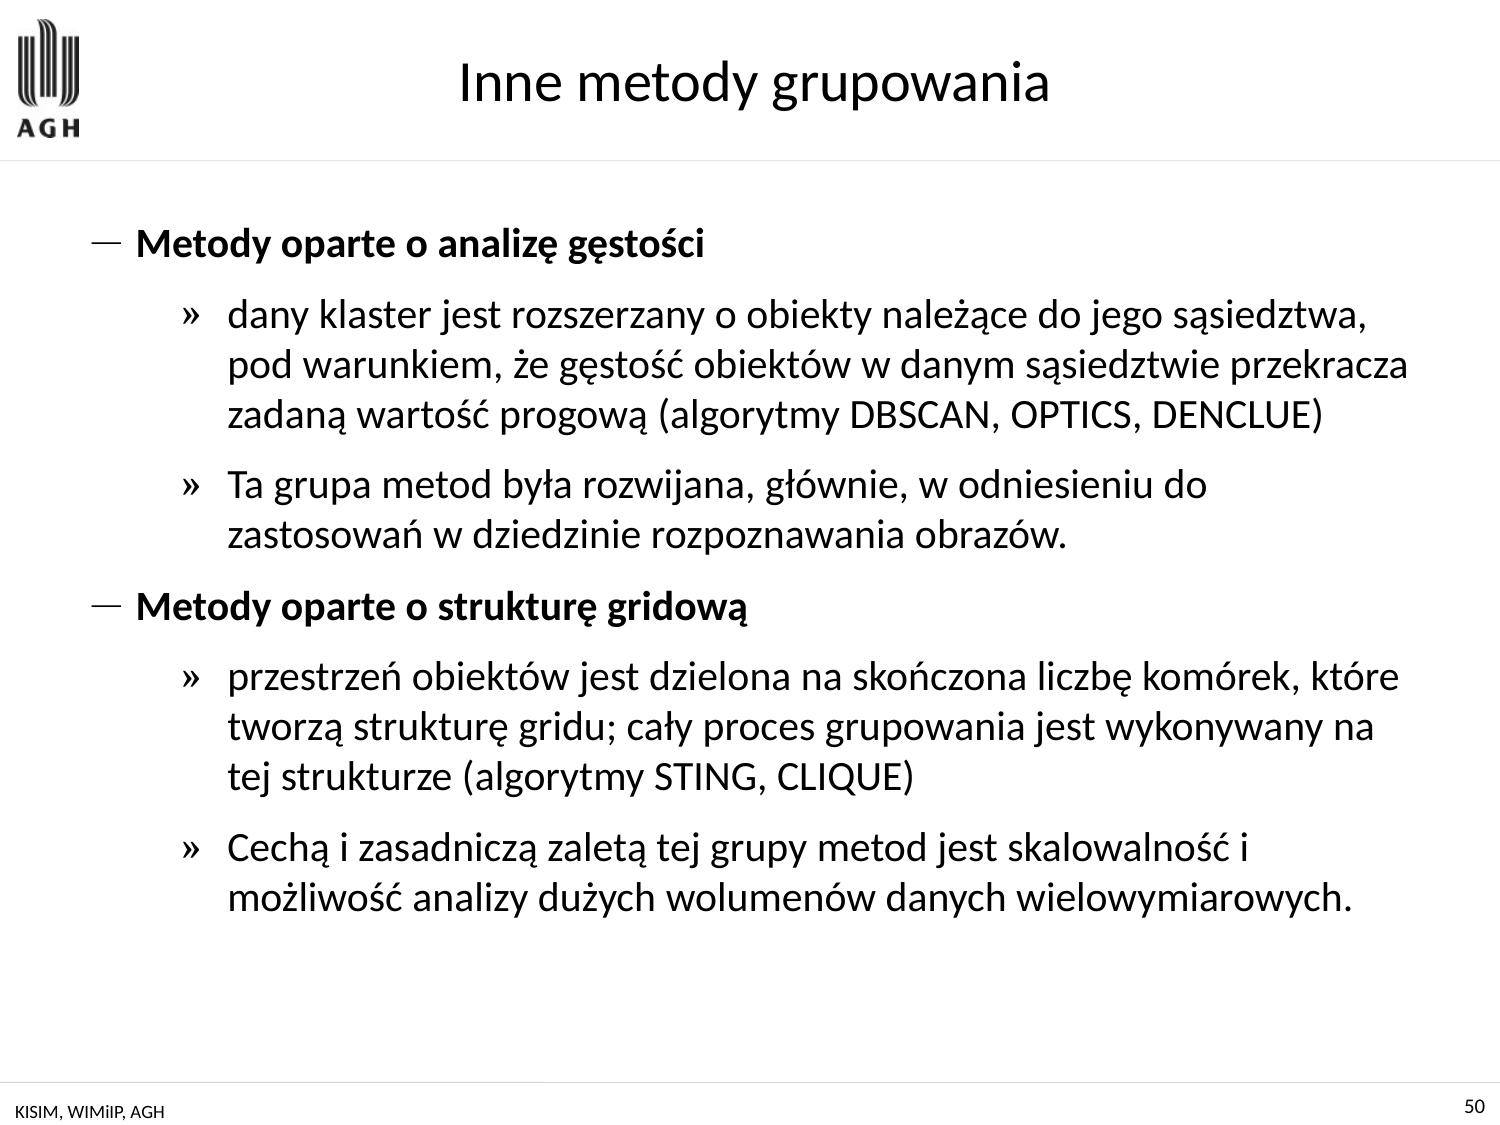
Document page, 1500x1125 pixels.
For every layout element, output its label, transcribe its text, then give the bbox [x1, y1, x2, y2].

list Metody oparte o analizę gęstości dany klaster jest rozszerzany o obiekty należące do jego sąsiedztwa, pod warunkiem, że gęstość obiektów w danym sąsiedztwie przekracza zadaną wartość progową (algorytmy DBSCAN, OPTICS, DENCLUE) Ta grupa metod była rozwijana, głównie, w odniesieniu do zastosowań w dziedzinie rozpoznawania obrazów. Metody oparte o strukturę gridową przestrzeń obiektów jest dzielona na skończona liczbę komórek, które tworzą strukturę gridu; cały proces grupowania jest wykonywany na tej strukturze (algorytmy STING, CLIQUE) Cechą i zasadniczą zaletą tej grupy metod jest skalowalność i możliwość analizy dużych wolumenów danych wielowymiarowych. [76, 207, 1428, 1048]
picture [17, 19, 79, 138]
footer KISIM, WIMiIP, AGH [0, 1092, 476, 1125]
title Inne metody grupowania [147, 30, 1377, 126]
